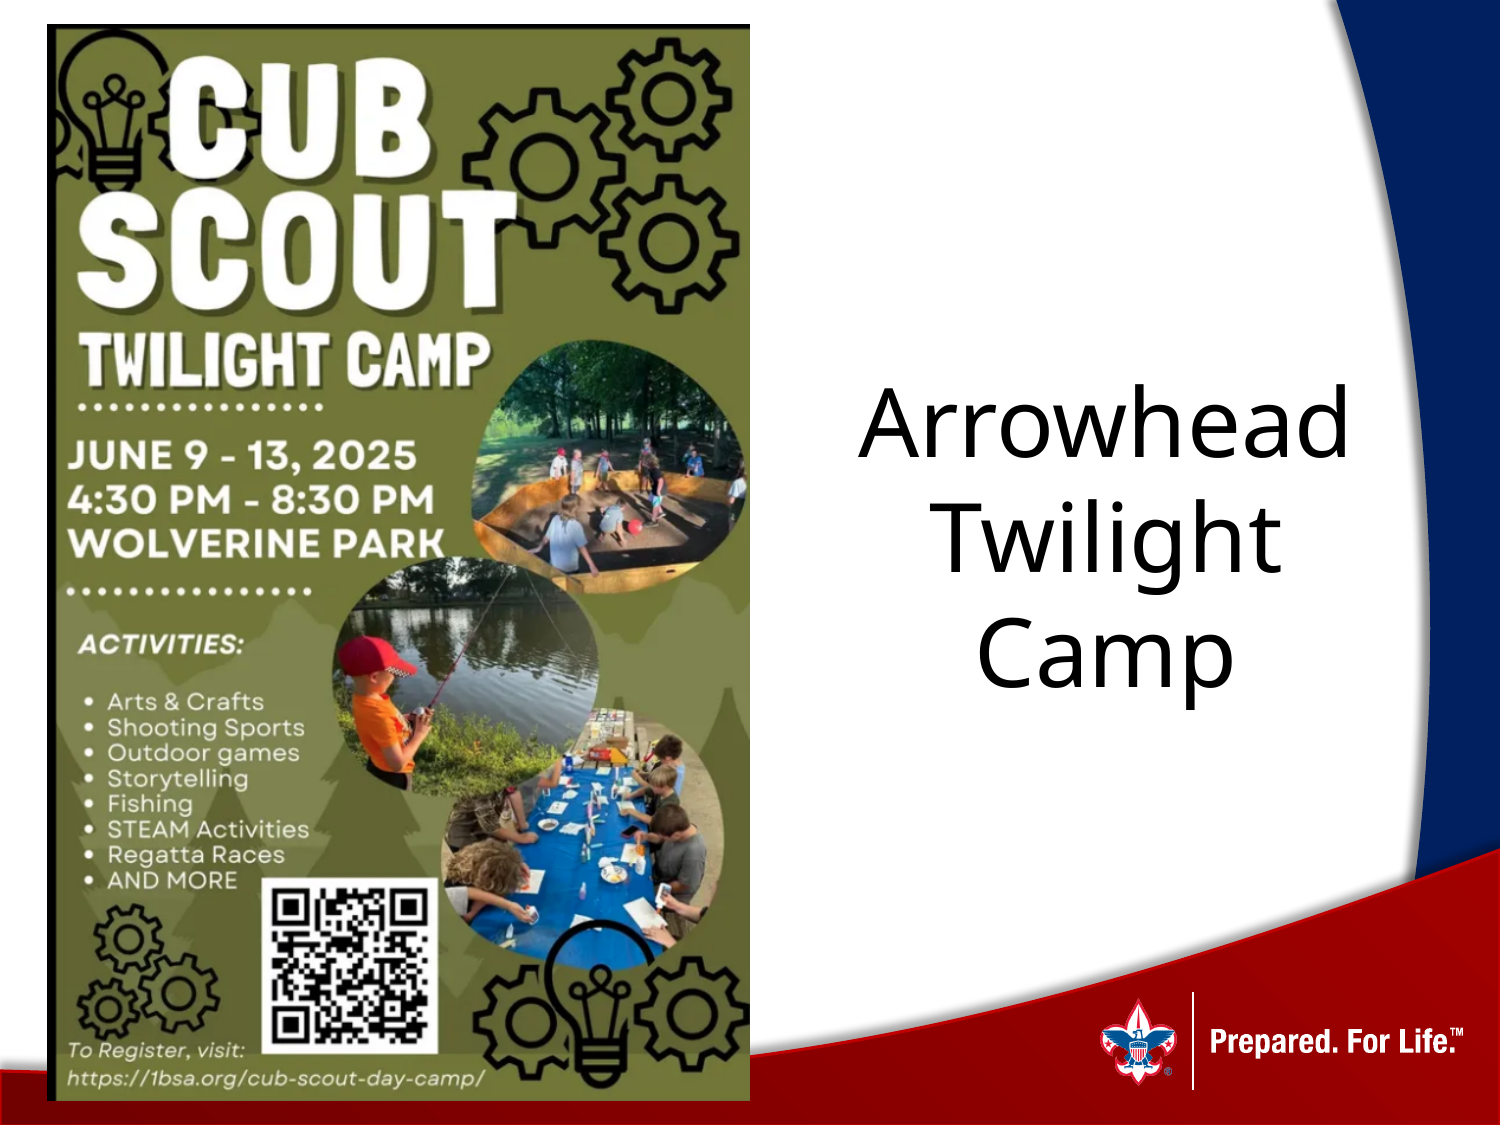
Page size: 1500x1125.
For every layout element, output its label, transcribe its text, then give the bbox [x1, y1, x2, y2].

picture [1100, 992, 1463, 1090]
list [47, 24, 751, 1101]
title Arrowhead Twilight Camp [849, 287, 1363, 780]
